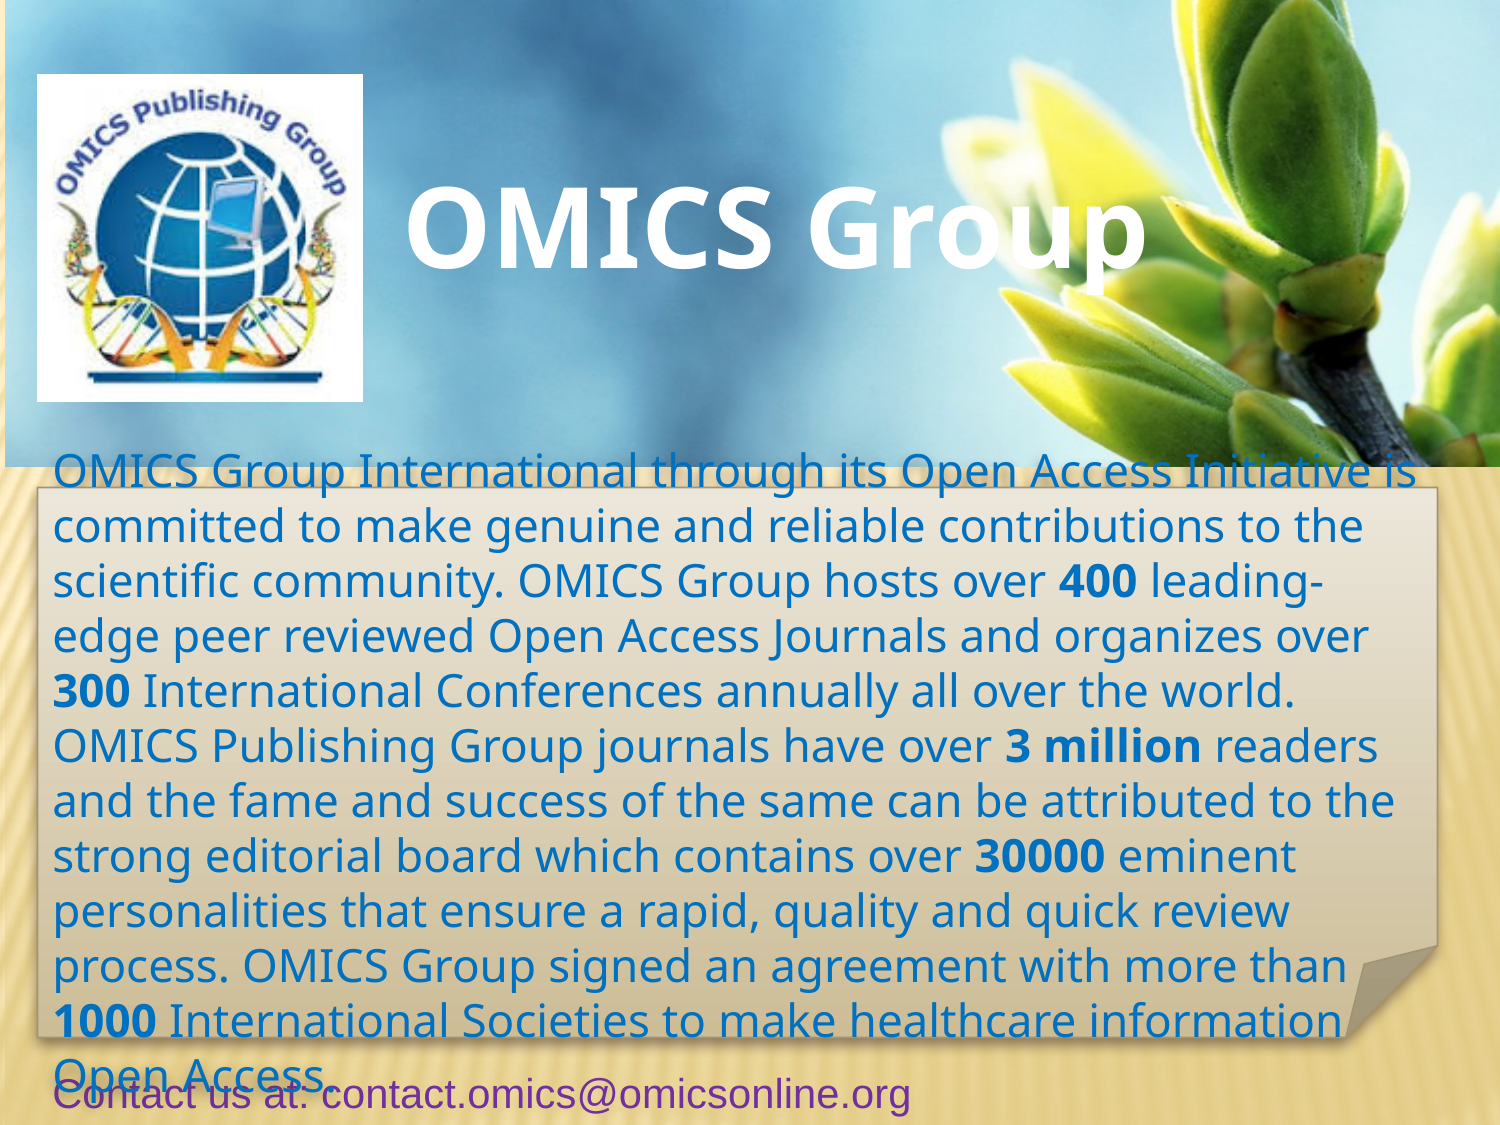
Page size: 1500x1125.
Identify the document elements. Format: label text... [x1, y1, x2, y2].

text_box OMICS Group International through its Open Access Initiative is committed to make genuine and reliable contributions to the scientific community. OMICS Group hosts over 400 leading-edge peer reviewed Open Access Journals and organizes over 300 International Conferences annually all over the world. OMICS Publishing Group journals have over 3 million readers and the fame and success of the same can be attributed to the strong editorial board which contains over 30000 eminent personalities that ensure a rapid, quality and quick review process. OMICS Group signed an agreement with more than 1000 International Societies to make healthcare information Open Access. [36, 486, 1439, 1039]
text_box Contact us at: contact.omics@omicsonline.org [37, 1059, 950, 1125]
picture [4, 0, 1500, 467]
